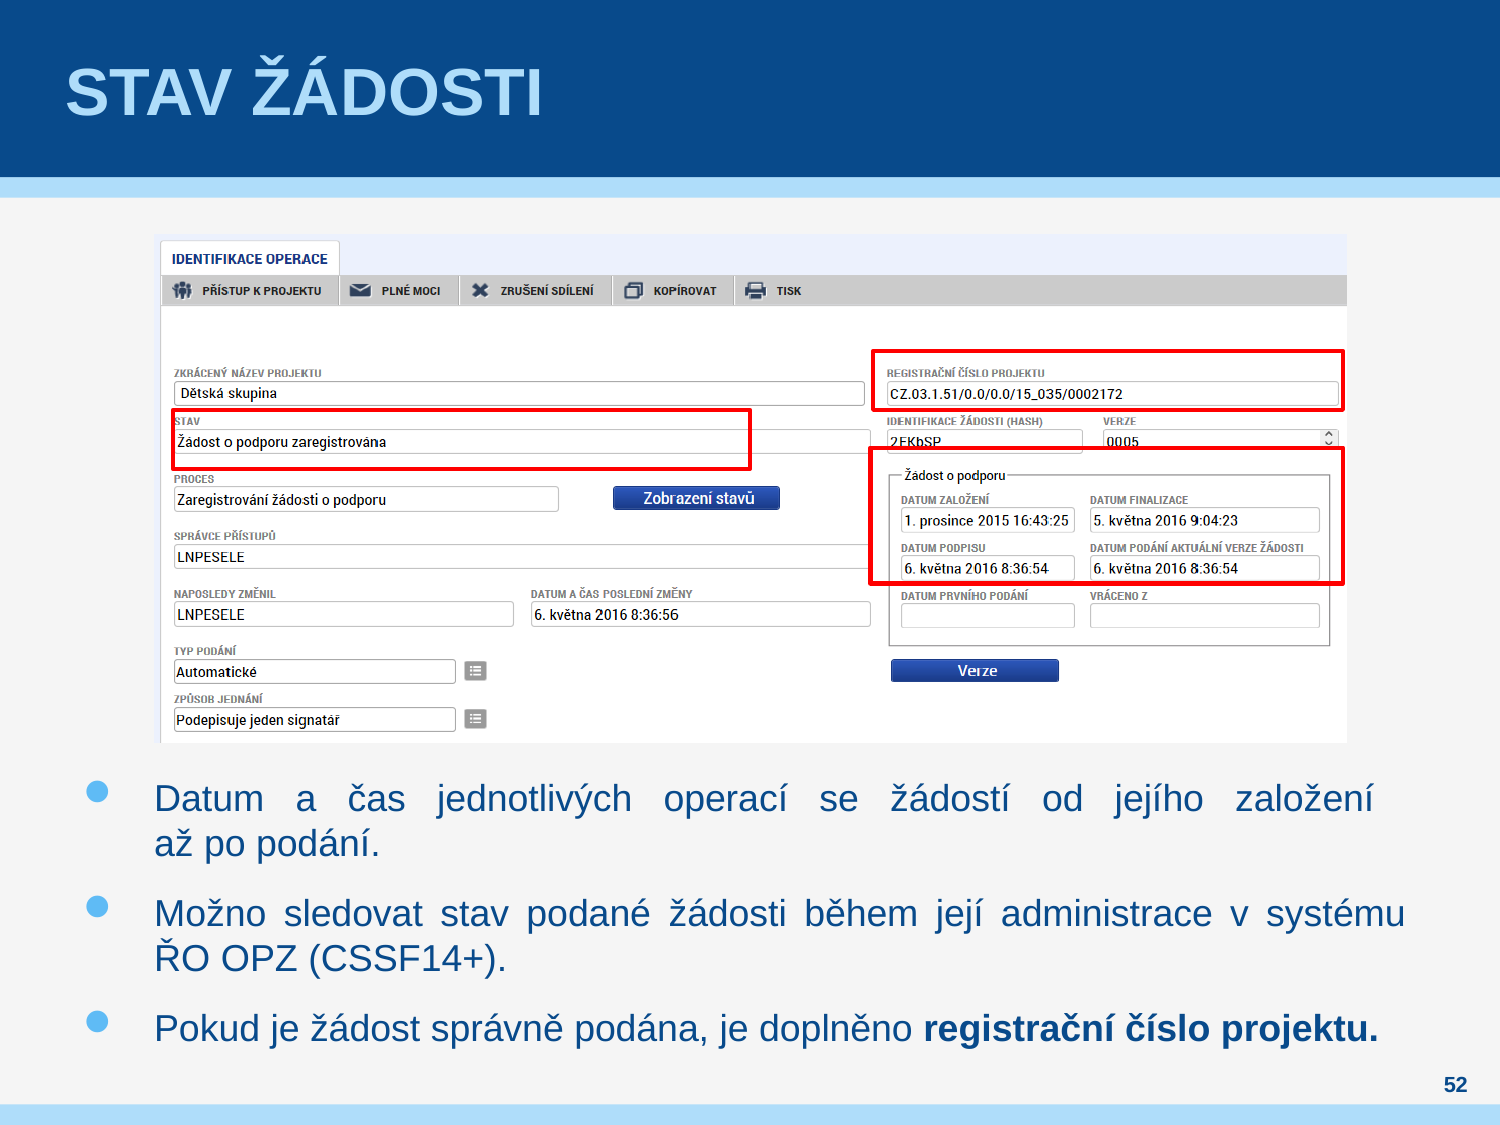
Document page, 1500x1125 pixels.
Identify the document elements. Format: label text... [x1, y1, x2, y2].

list Datum a čas jednotlivých operací se žádostí od jejího založení až po podání. Možno sledovat stav podané žádosti během její administrace v systému ŘO OPZ (CSSF14+). Pokud je žádost správně podána, je doplněno registrační číslo projektu. [83, 774, 1407, 1125]
title Stav žádosti [59, 0, 1441, 178]
picture [153, 234, 1347, 743]
slide_number 52 [1417, 1068, 1495, 1099]
